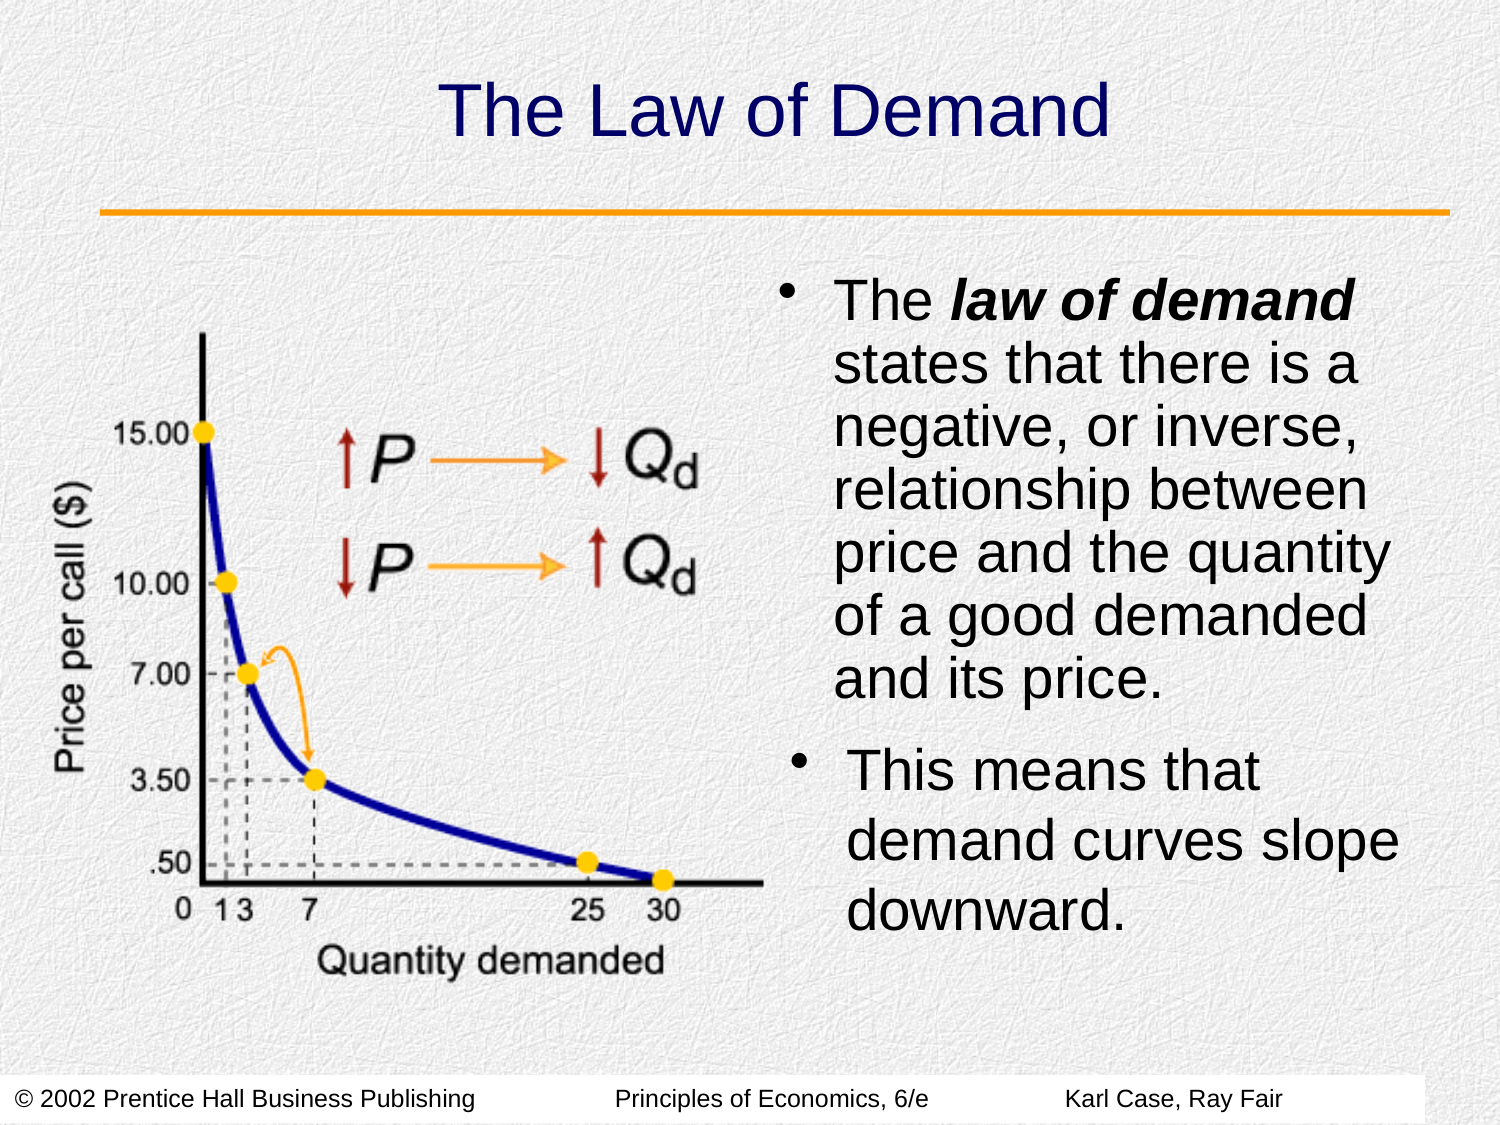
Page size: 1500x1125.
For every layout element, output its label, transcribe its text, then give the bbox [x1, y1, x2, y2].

text_box This means that demand curves slope downward. [805, 724, 1450, 963]
list The law of demand states that there is a negative, or inverse, relationship between price and the quantity of a good demanded and its price. [762, 262, 1438, 701]
picture [0, 0, 1500, 1125]
title The Law of Demand [99, 12, 1451, 201]
